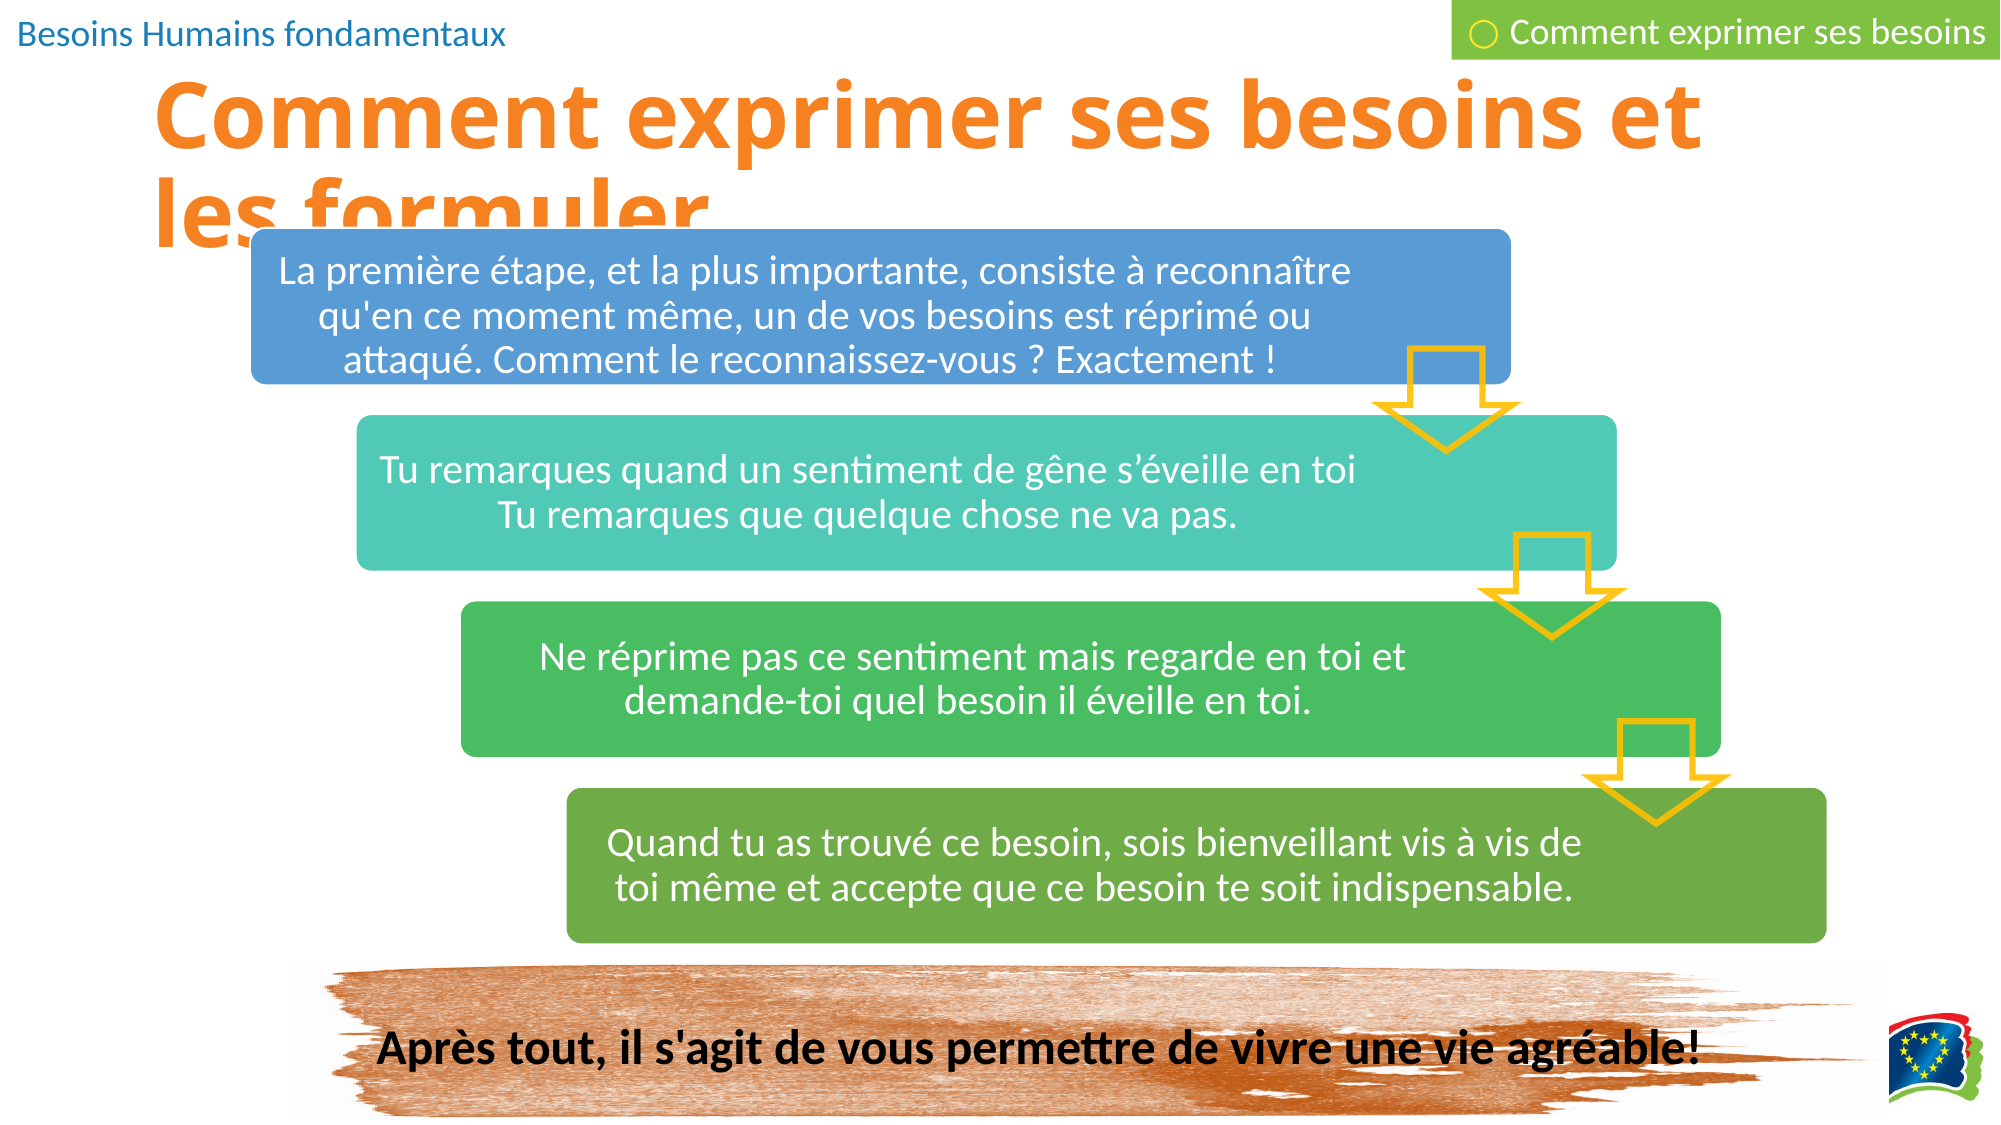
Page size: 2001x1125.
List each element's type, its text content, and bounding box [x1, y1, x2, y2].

title Comment exprimer ses besoins et les formuler [137, 59, 1863, 278]
text_box ○ Comment exprimer ses besoins [1451, 0, 2000, 60]
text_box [249, 227, 1828, 945]
picture [289, 962, 1987, 1121]
